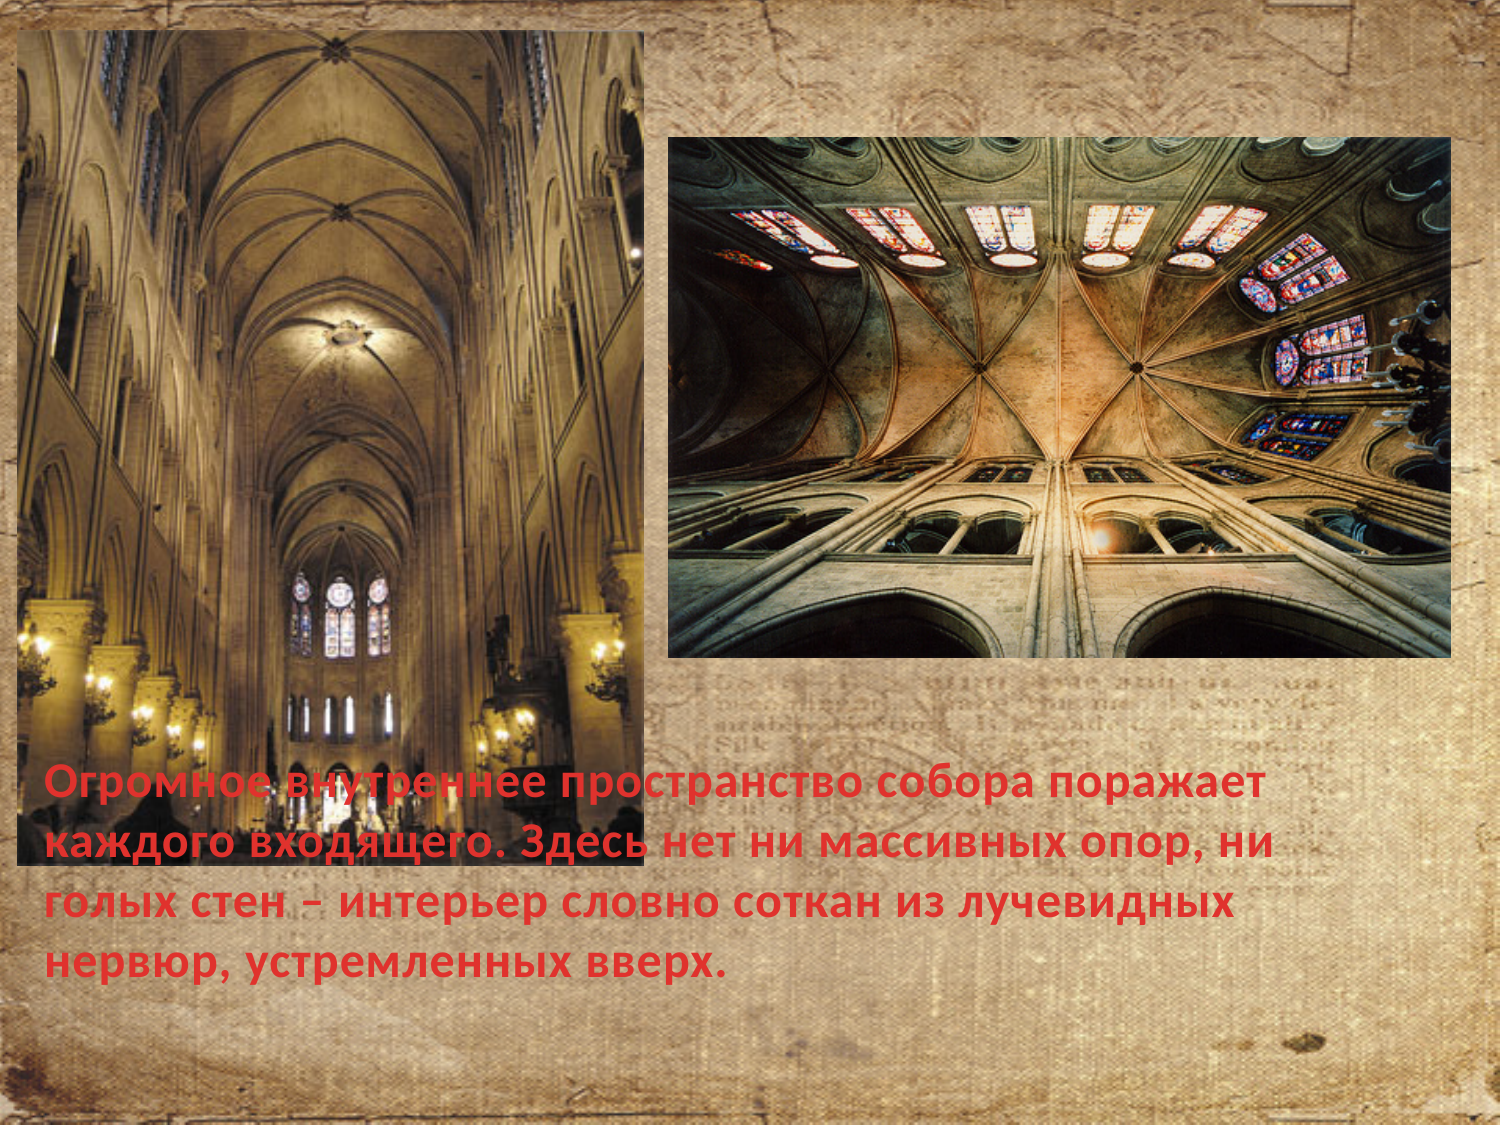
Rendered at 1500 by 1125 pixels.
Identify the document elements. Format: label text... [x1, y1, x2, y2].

picture [668, 136, 1451, 658]
text_box Огромное внутреннее пространство собора поражает каждого входящего. Здесь нет ни массивных опор, ни голых стен – интерьер словно соткан из лучевидных нервюр, устремленных вверх. [29, 739, 1306, 995]
picture [17, 30, 644, 866]
